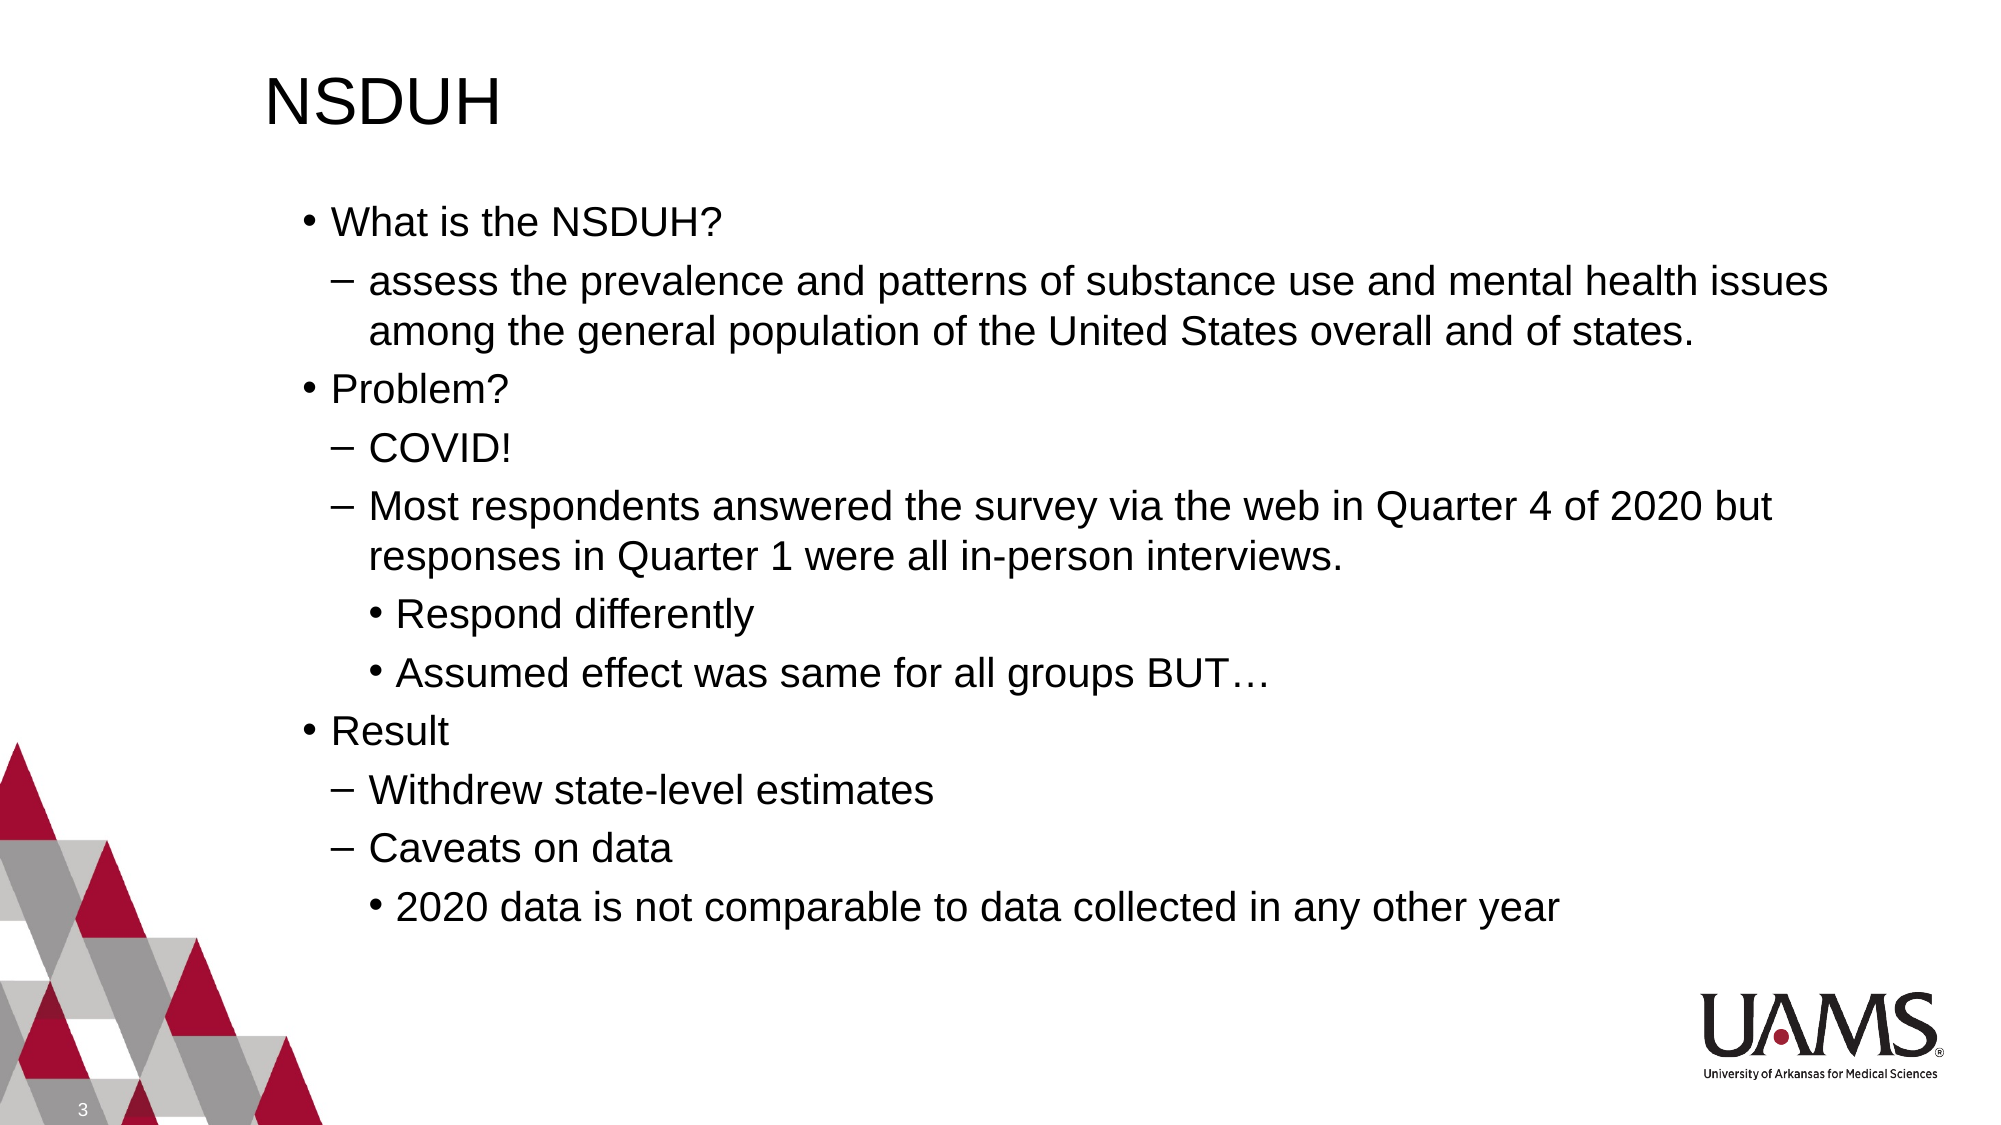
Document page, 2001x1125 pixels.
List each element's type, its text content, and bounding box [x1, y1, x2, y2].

picture [0, 0, 2001, 1125]
list What is the NSDUH? assess the prevalence and patterns of substance use and mental health issues among the general population of the United States overall and of states. Problem? COVID! Most respondents answered the survey via the web in Quarter 4 of 2020 but responses in Quarter 1 were all in-person interviews. Respond differently Assumed effect was same for all groups BUT… Result Withdrew state-level estimates Caveats on data 2020 data is not comparable to data collected in any other year [287, 187, 1955, 988]
title NSDUH [249, 50, 1917, 150]
